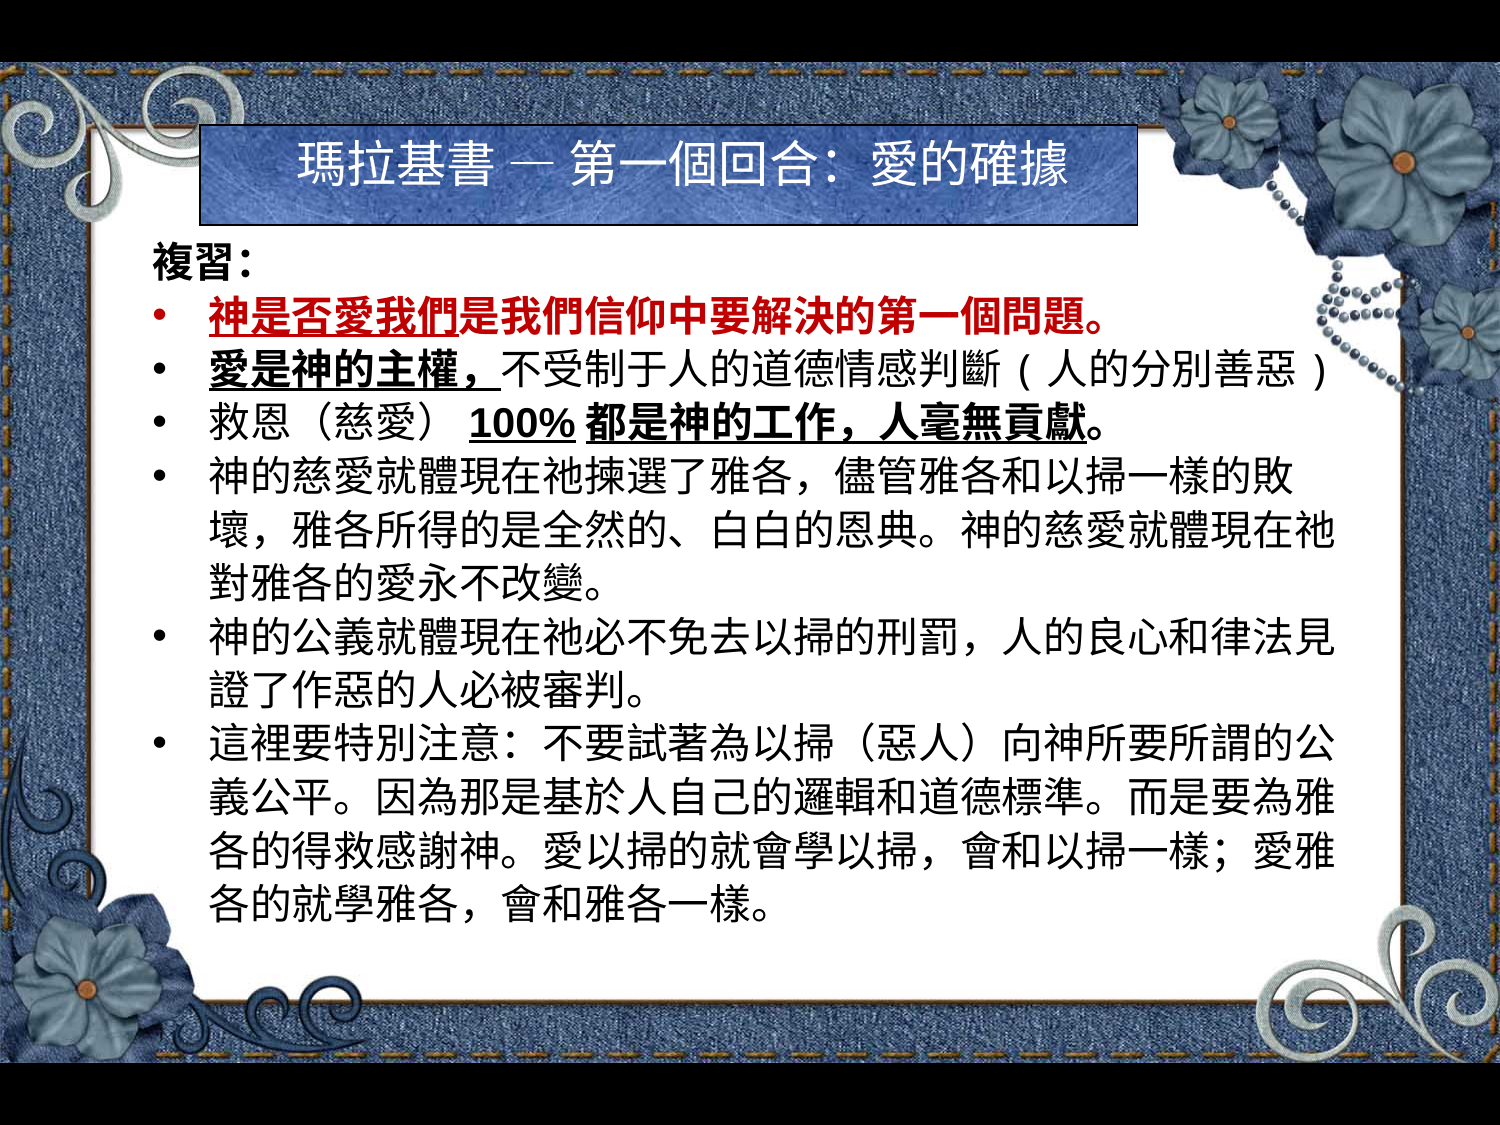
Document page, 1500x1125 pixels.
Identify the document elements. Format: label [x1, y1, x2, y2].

text_box [0, 1063, 1500, 1125]
text_box [0, 0, 1500, 62]
picture [0, 62, 1500, 1063]
